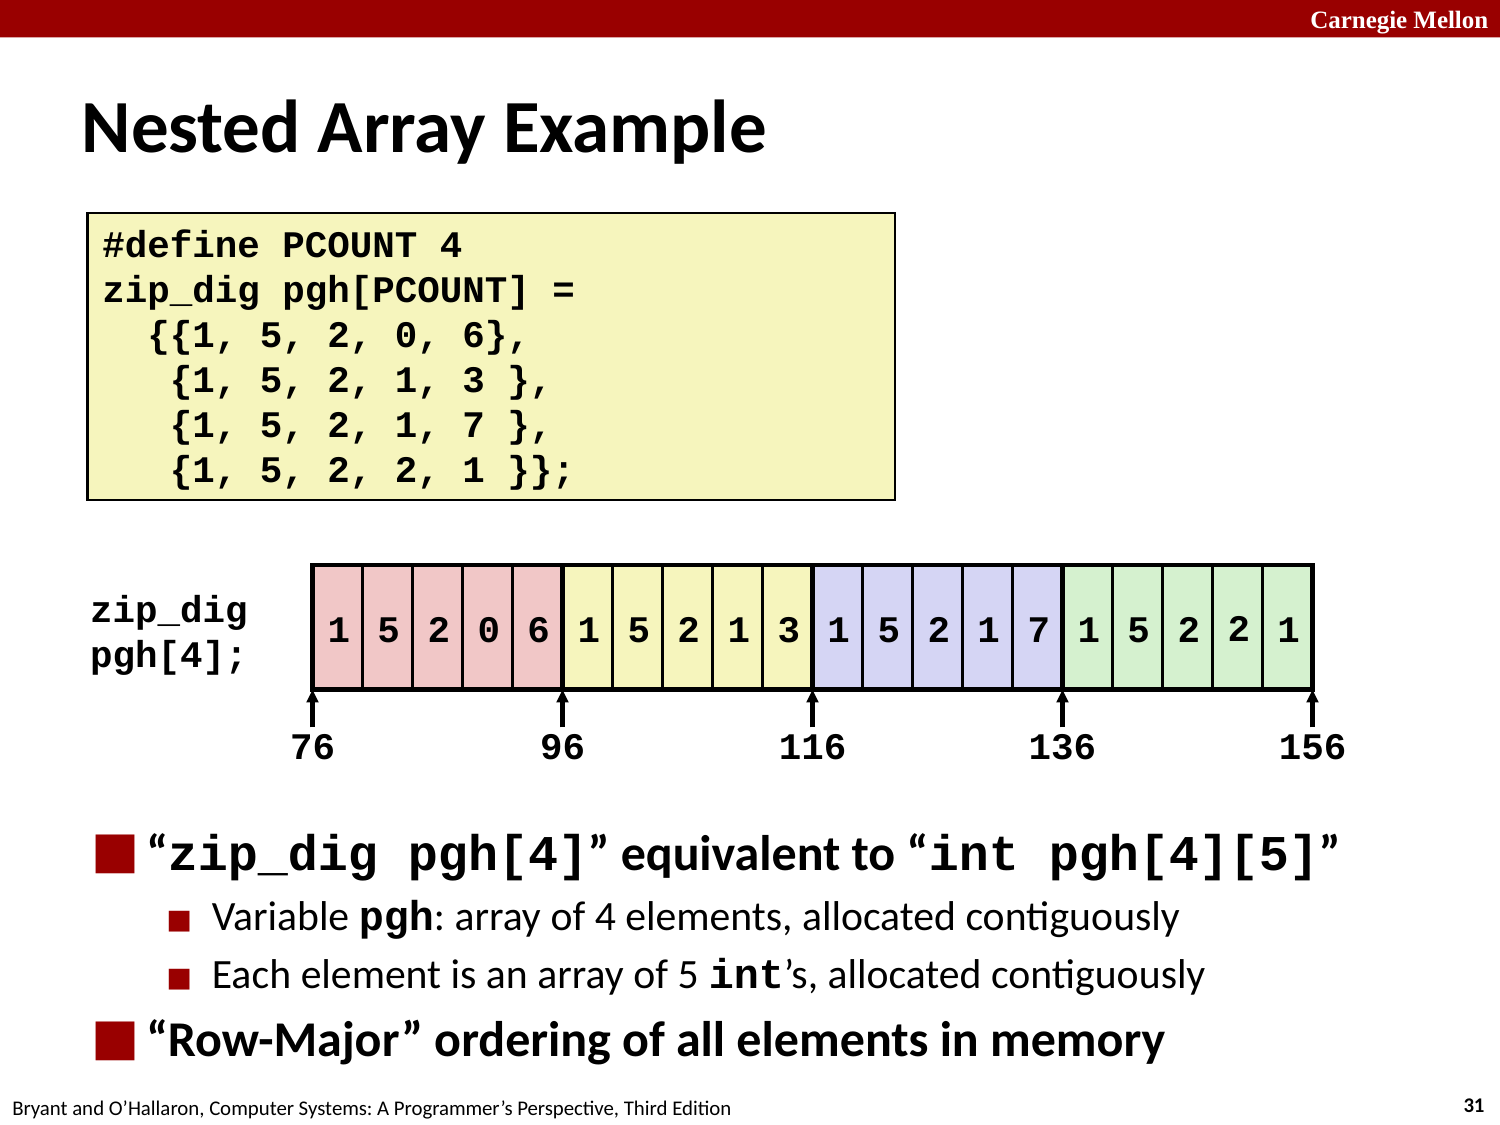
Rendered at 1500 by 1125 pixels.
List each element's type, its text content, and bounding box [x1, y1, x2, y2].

title Nested Array Example [66, 75, 1113, 169]
text_box 96 [524, 714, 601, 775]
text_box zip_dig pgh[4]; [74, 577, 263, 683]
text_box 136 [1013, 714, 1112, 775]
text_box #define PCOUNT 4 zip_dig pgh[PCOUNT] = {{1, 5, 2, 0, 6}, {1, 5, 2, 1, 3 }, {1, 5, 2, 1, 7 }, {1, 5, 2, 2, 1 }}; [87, 212, 896, 500]
text_box 156 [1263, 714, 1362, 775]
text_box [1062, 563, 1313, 690]
list “zip_dig pgh[4]” equivalent to “int pgh[4][5]” Variable pgh: array of 4 elements, allocated contiguously Each element is an array of 5 int’s, allocated contiguously “Row-Major” ordering of all elements in memory [75, 812, 1388, 1125]
text_box 116 [763, 714, 862, 775]
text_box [562, 564, 811, 691]
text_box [812, 564, 1060, 691]
text_box 76 [274, 714, 351, 775]
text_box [312, 564, 561, 691]
